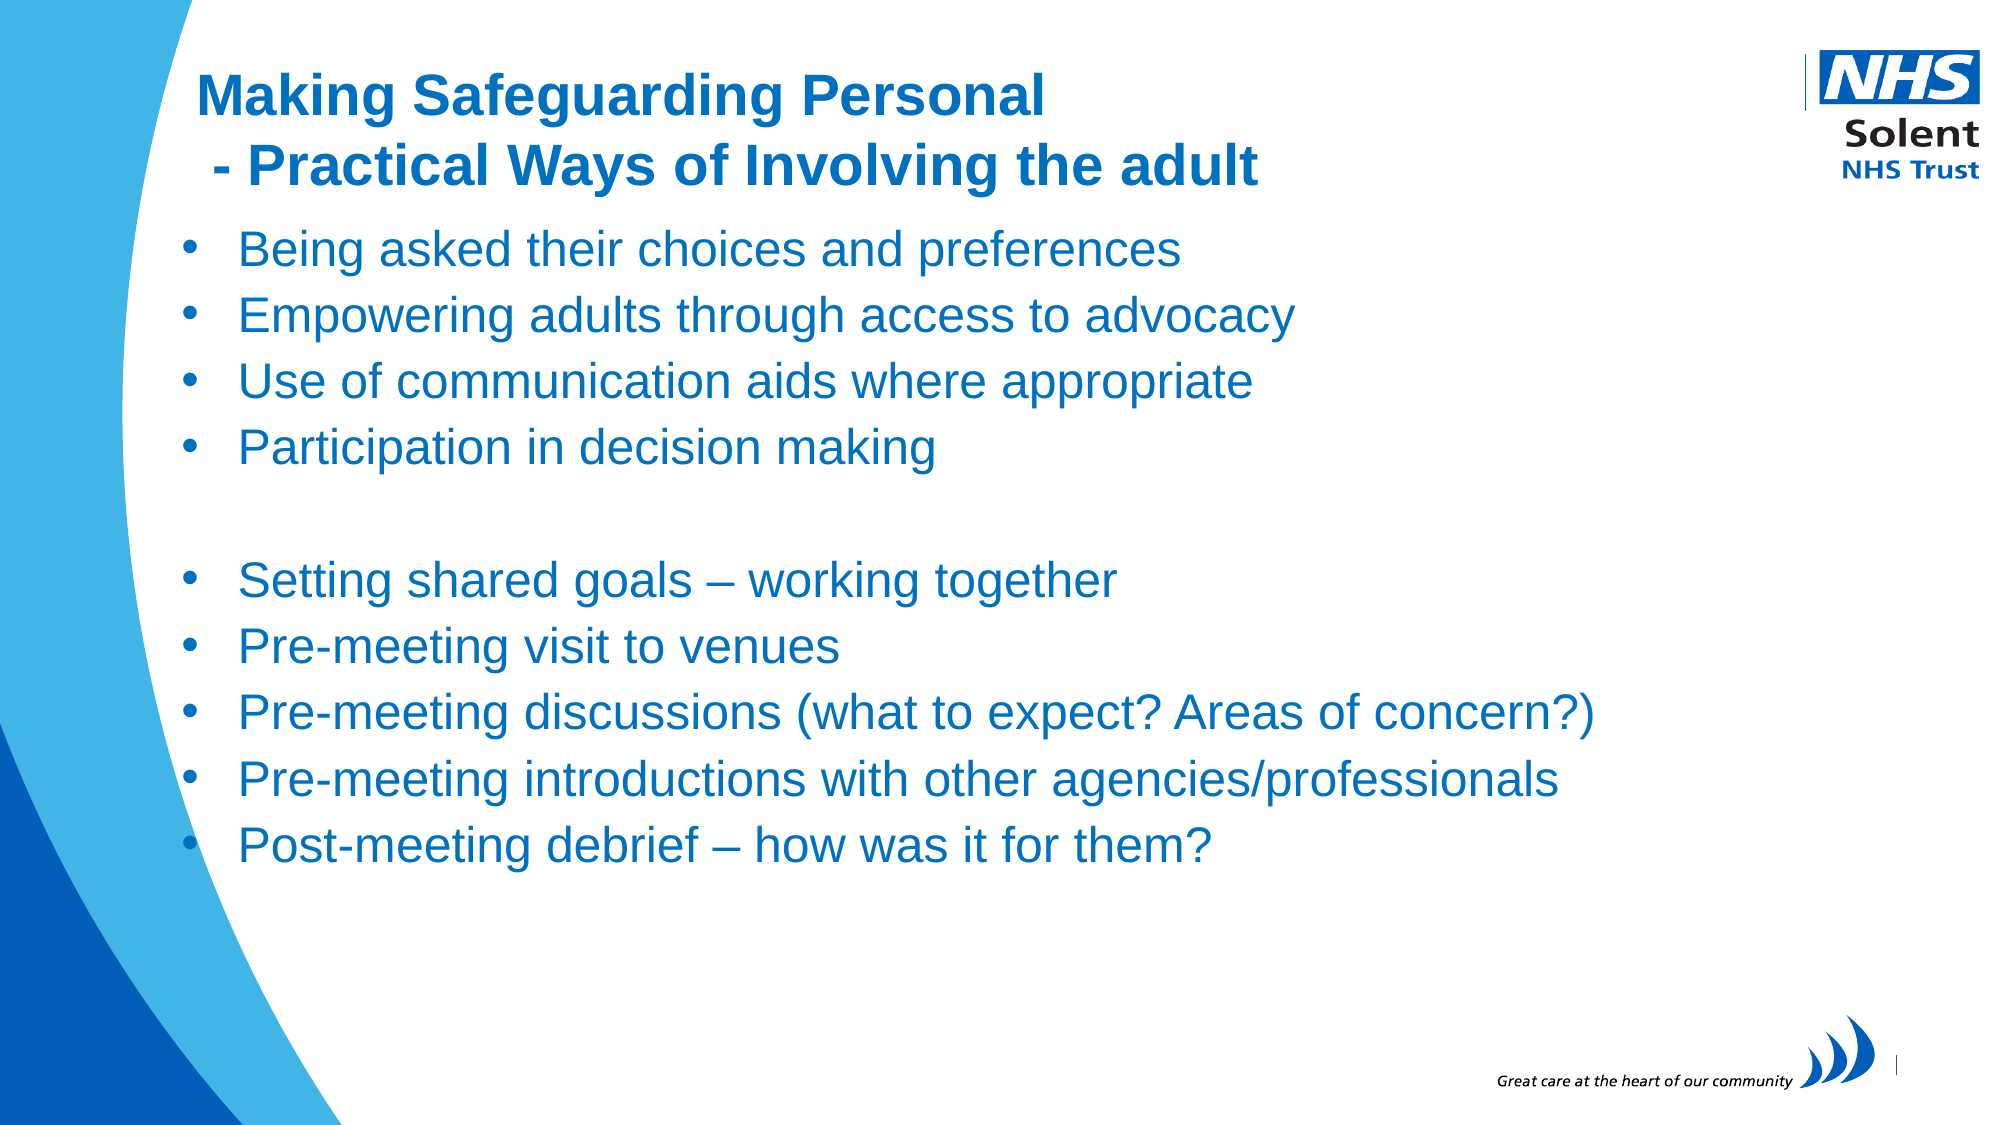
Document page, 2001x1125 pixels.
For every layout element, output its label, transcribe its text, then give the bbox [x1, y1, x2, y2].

list Being asked their choices and preferences Empowering adults through access to advocacy Use of communication aids where appropriate Participation in decision making Setting shared goals – working together Pre-meeting visit to venues Pre-meeting discussions (what to expect? Areas of concern?) Pre-meeting introductions with other agencies/professionals Post-meeting debrief – how was it for them? [181, 238, 1900, 1005]
picture [1806, 32, 1994, 191]
text_box Making Safeguarding Personal - Practical Ways of Involving the adult [181, 50, 1900, 238]
